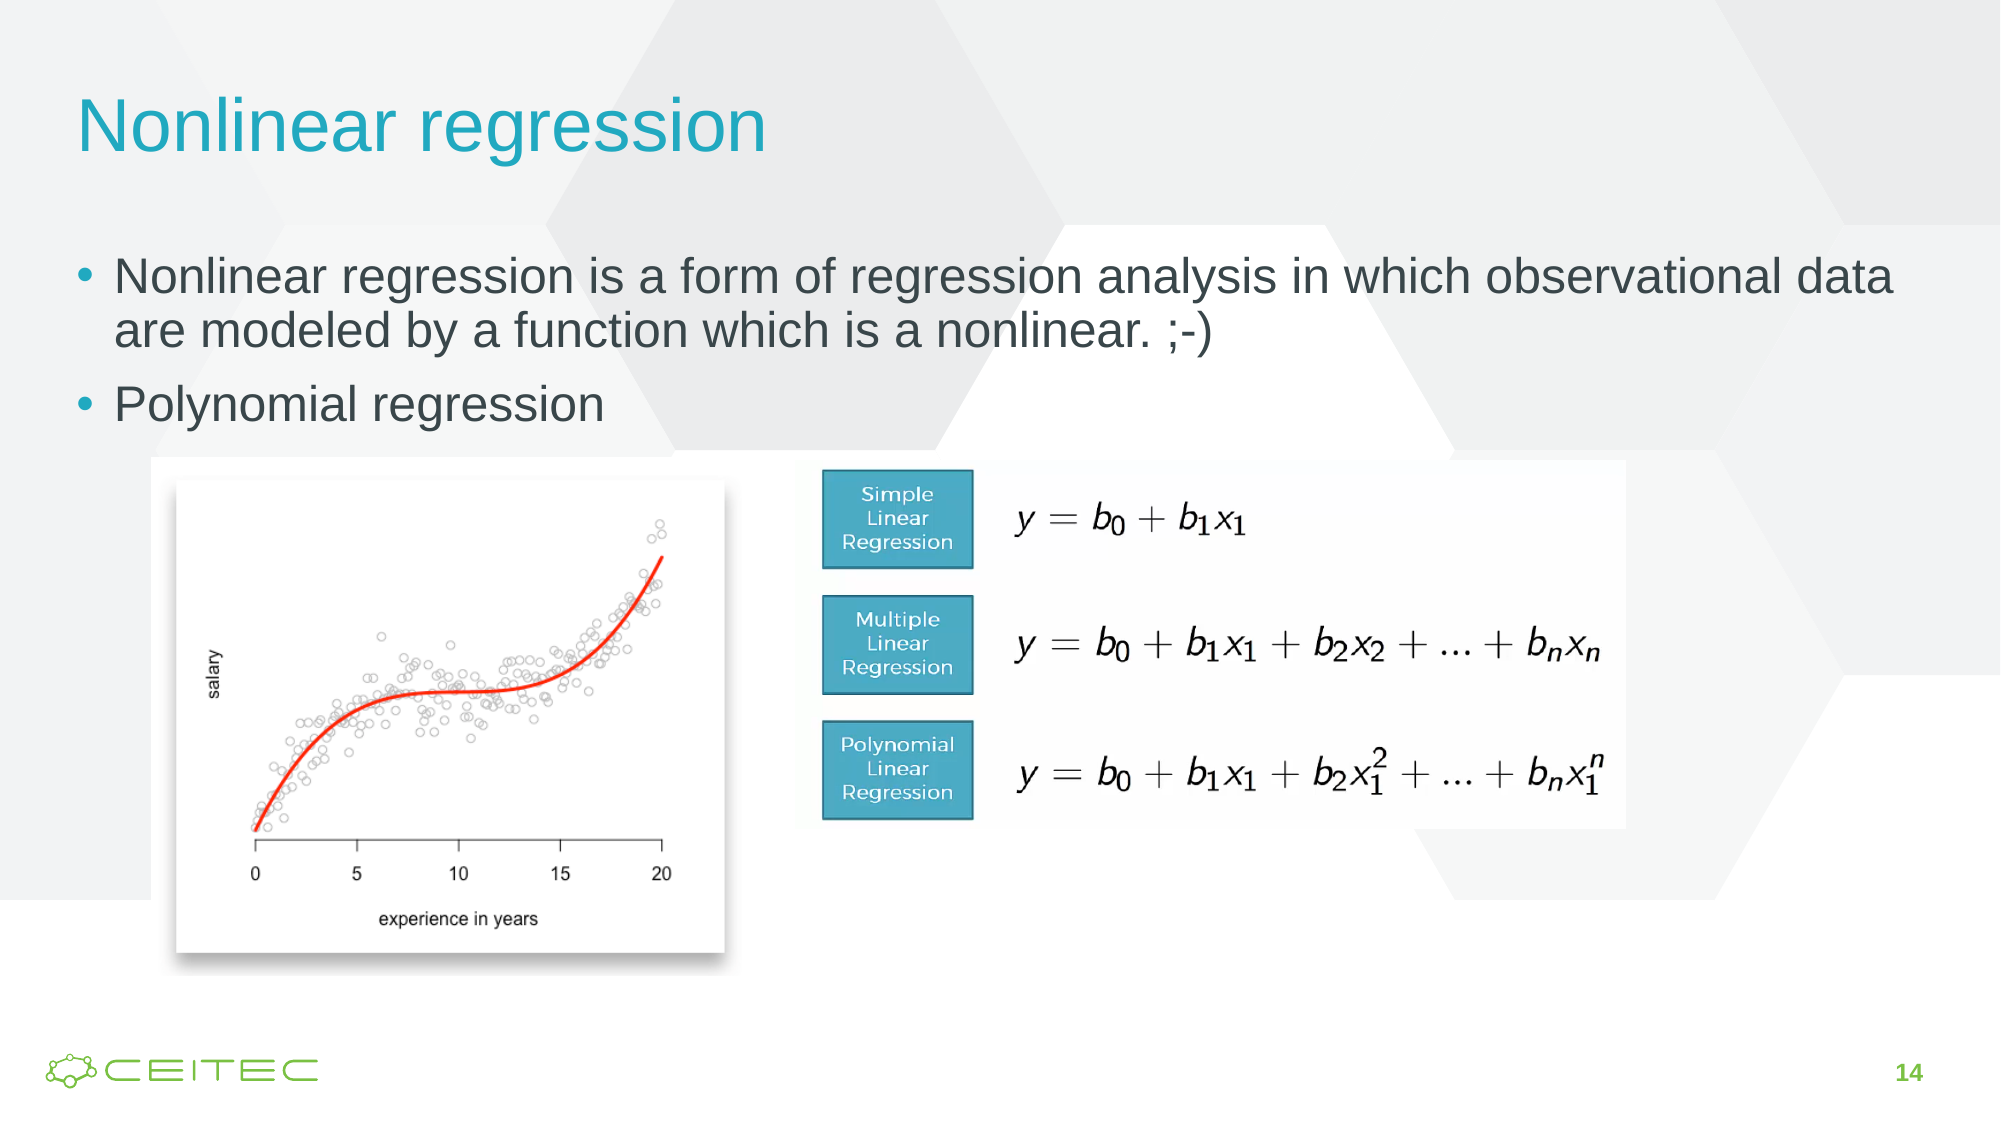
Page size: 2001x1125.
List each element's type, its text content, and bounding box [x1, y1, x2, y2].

title Nonlinear regression [76, 59, 1924, 196]
picture [151, 457, 750, 976]
picture [795, 460, 1626, 829]
list Nonlinear regression is a form of regression analysis in which observational data are modeled by a function which is a nonlinear. ;-) Polynomial regression [76, 249, 1924, 493]
slide_number 14 [1840, 1051, 1924, 1087]
